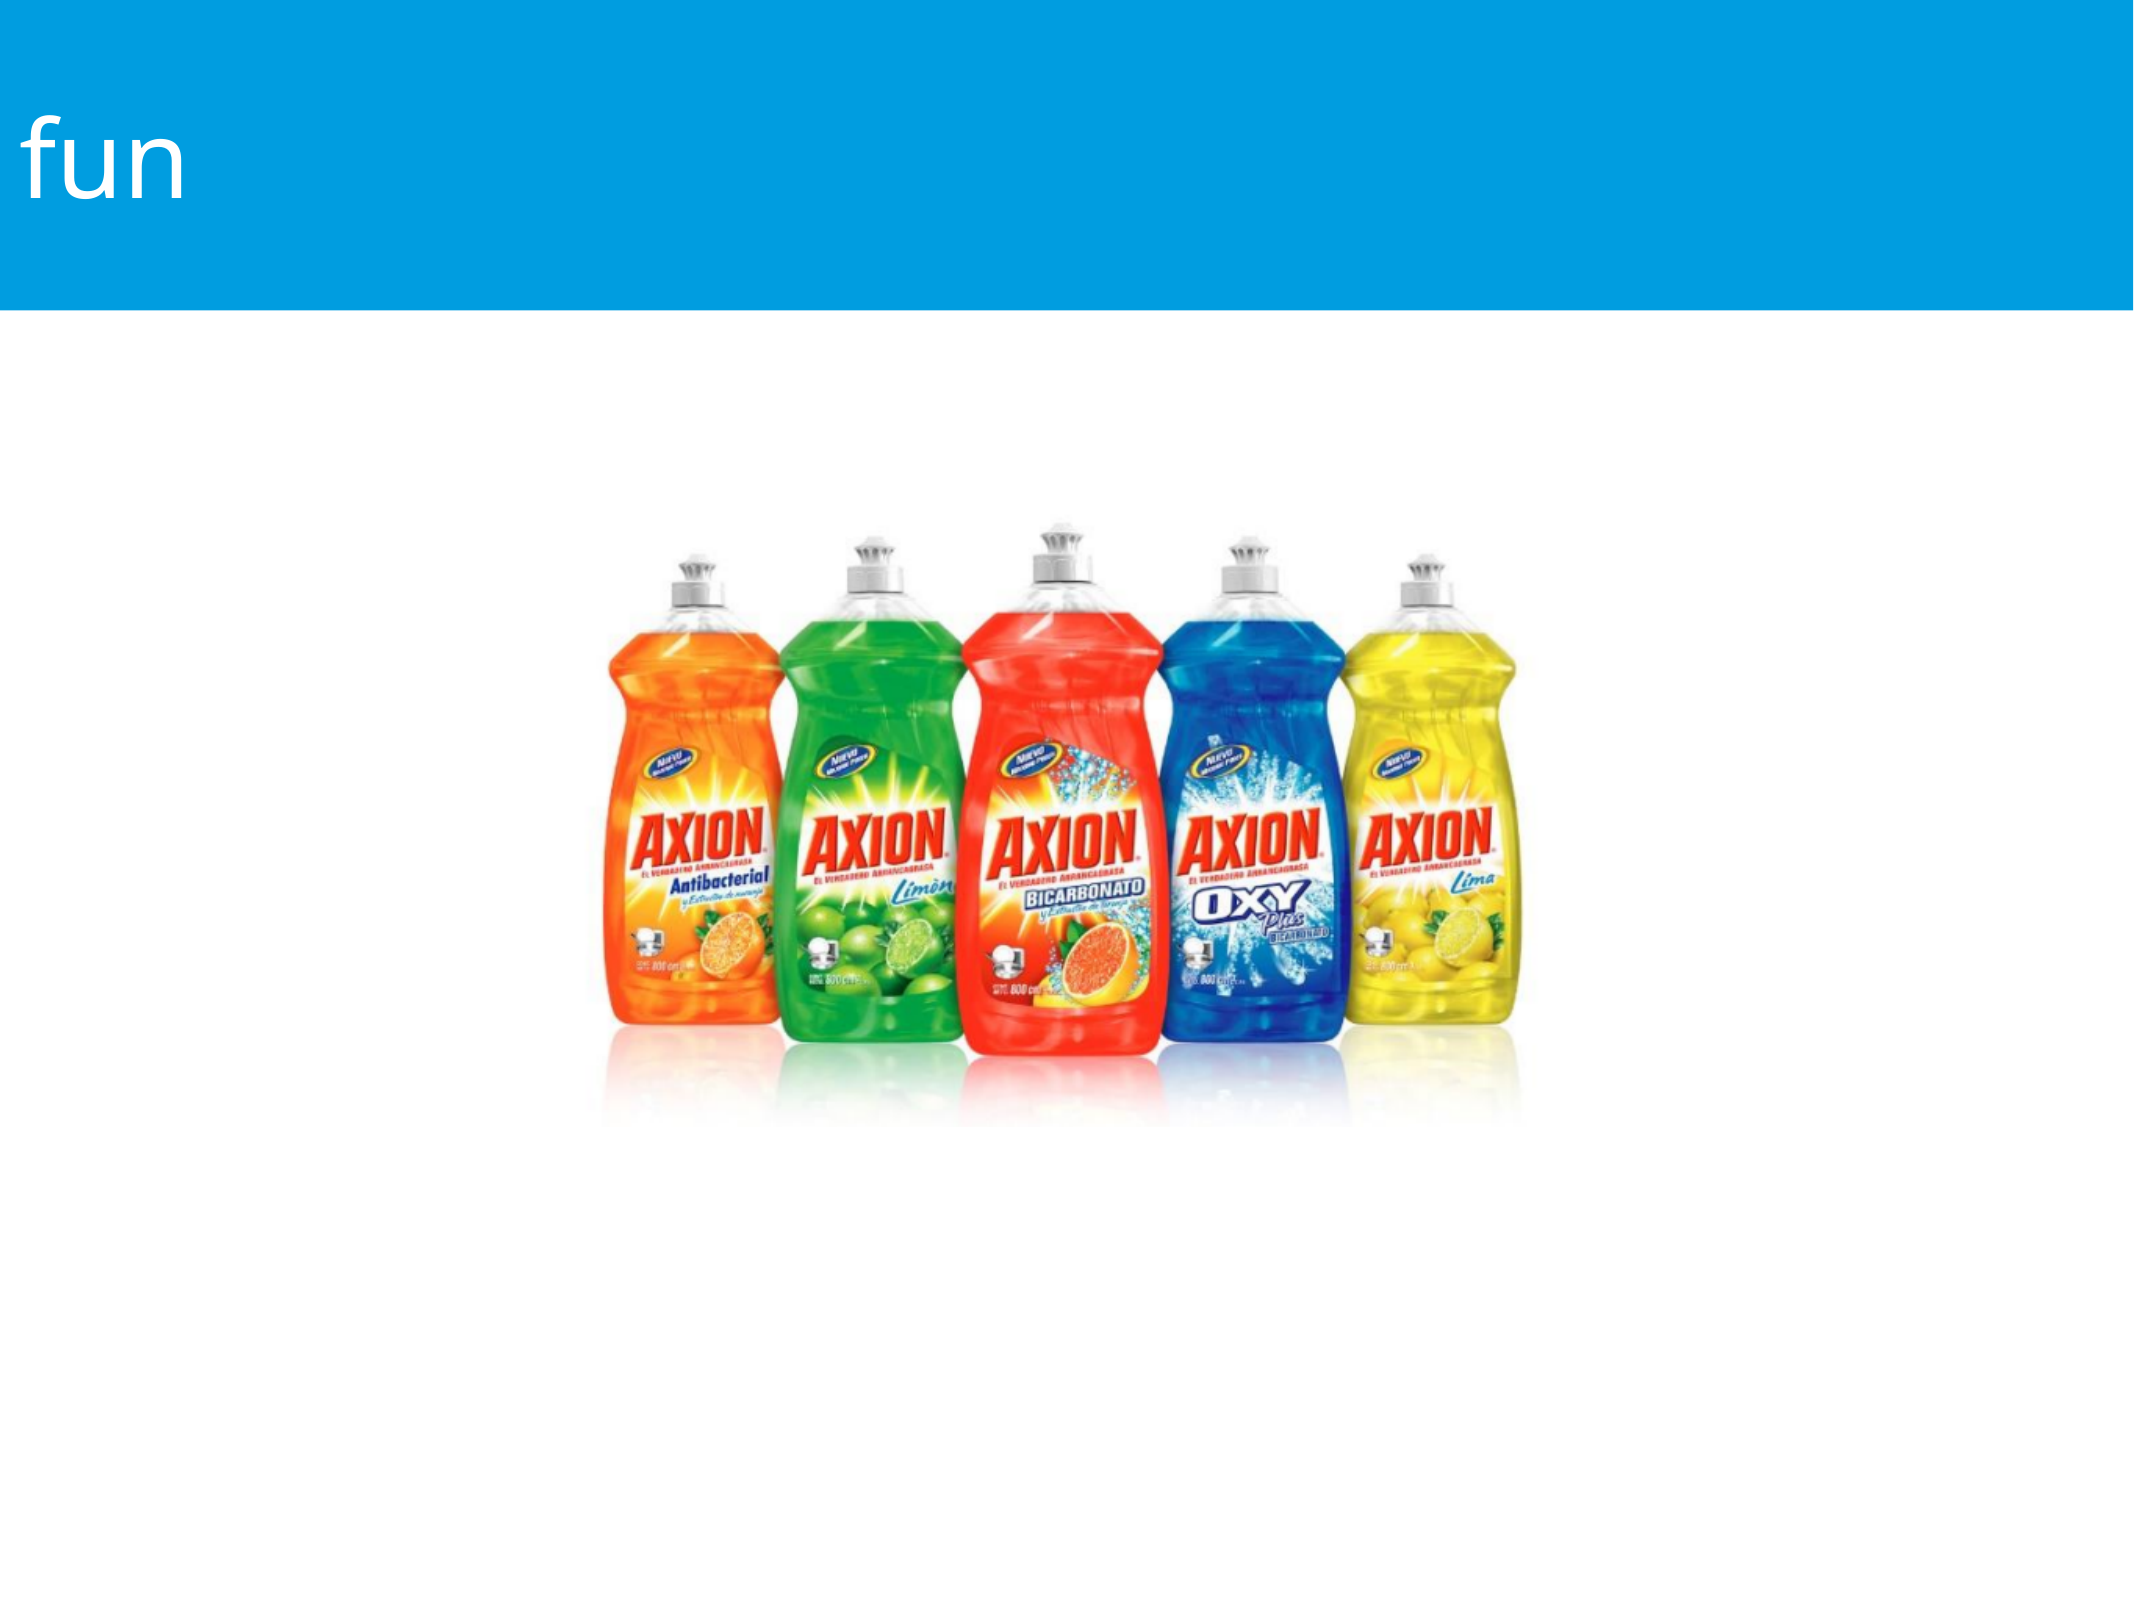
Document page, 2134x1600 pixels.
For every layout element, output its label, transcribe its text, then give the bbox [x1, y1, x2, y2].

text_box fun [0, 0, 2134, 311]
picture [555, 473, 1578, 1127]
